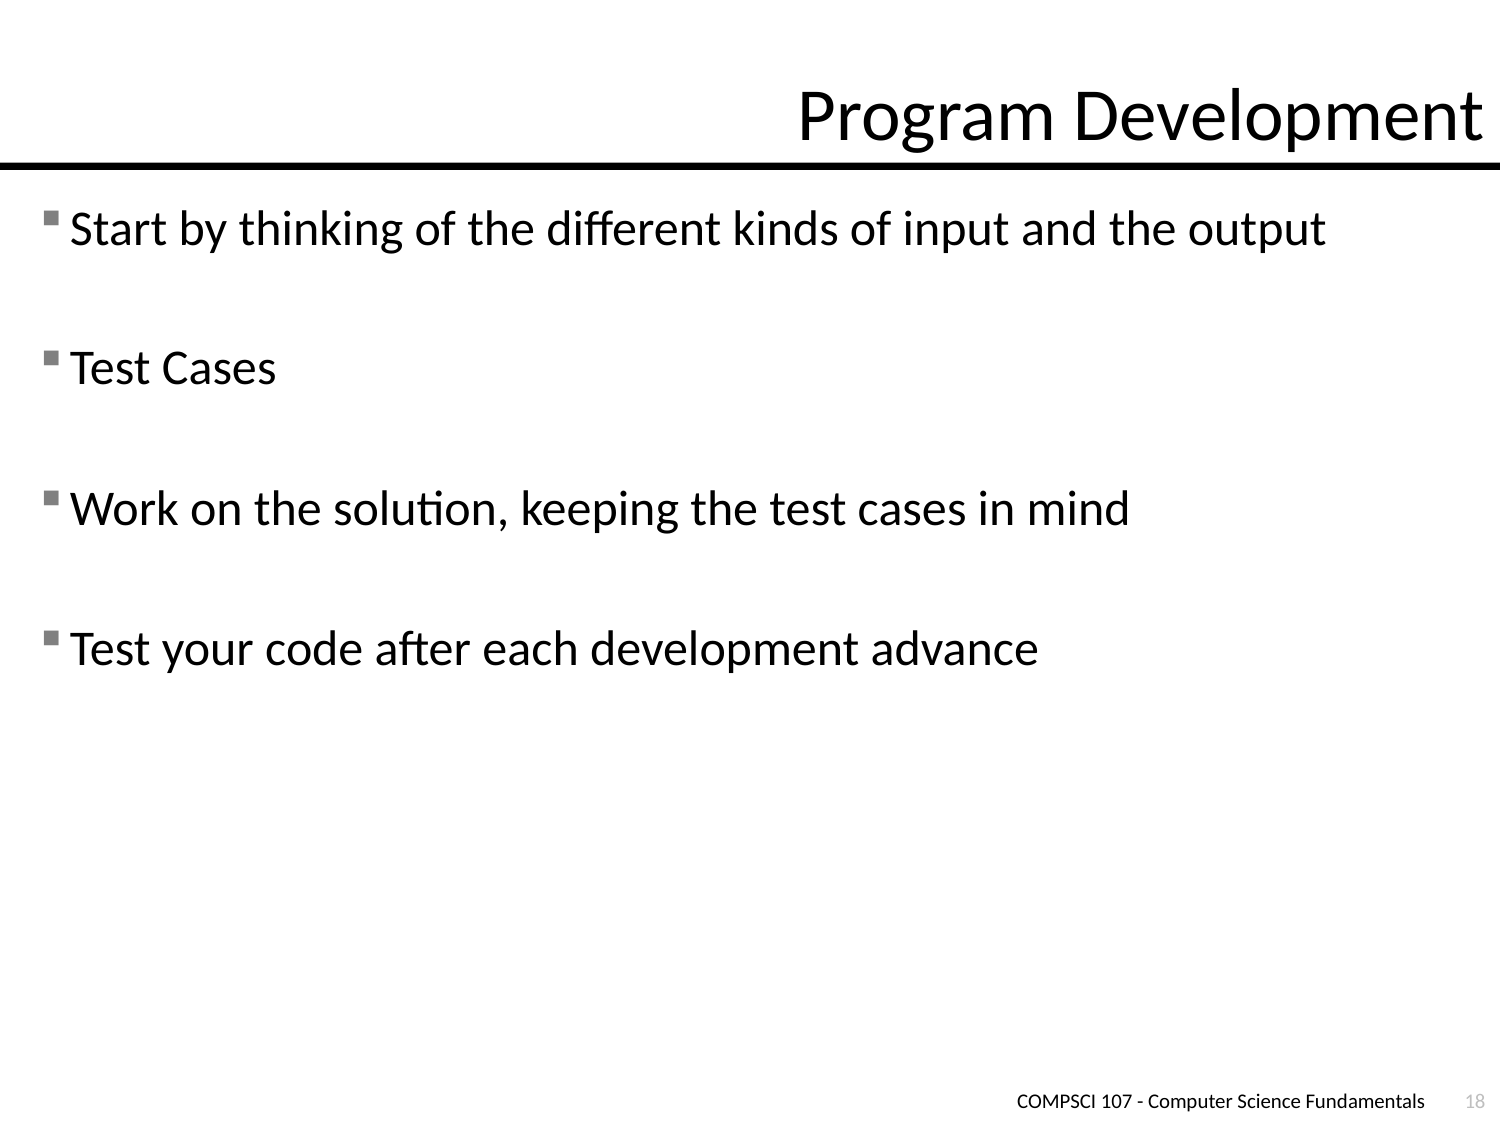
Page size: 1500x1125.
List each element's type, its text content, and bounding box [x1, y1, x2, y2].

list Start by thinking of the different kinds of input and the output Test Cases Work on the solution, keeping the test cases in mind Test your code after each development advance [24, 187, 1475, 1075]
footer COMPSCI 107 - Computer Science Fundamentals [725, 1087, 1425, 1113]
slide_number 18 [1437, 1087, 1500, 1113]
title Program Development [0, 0, 1500, 163]
